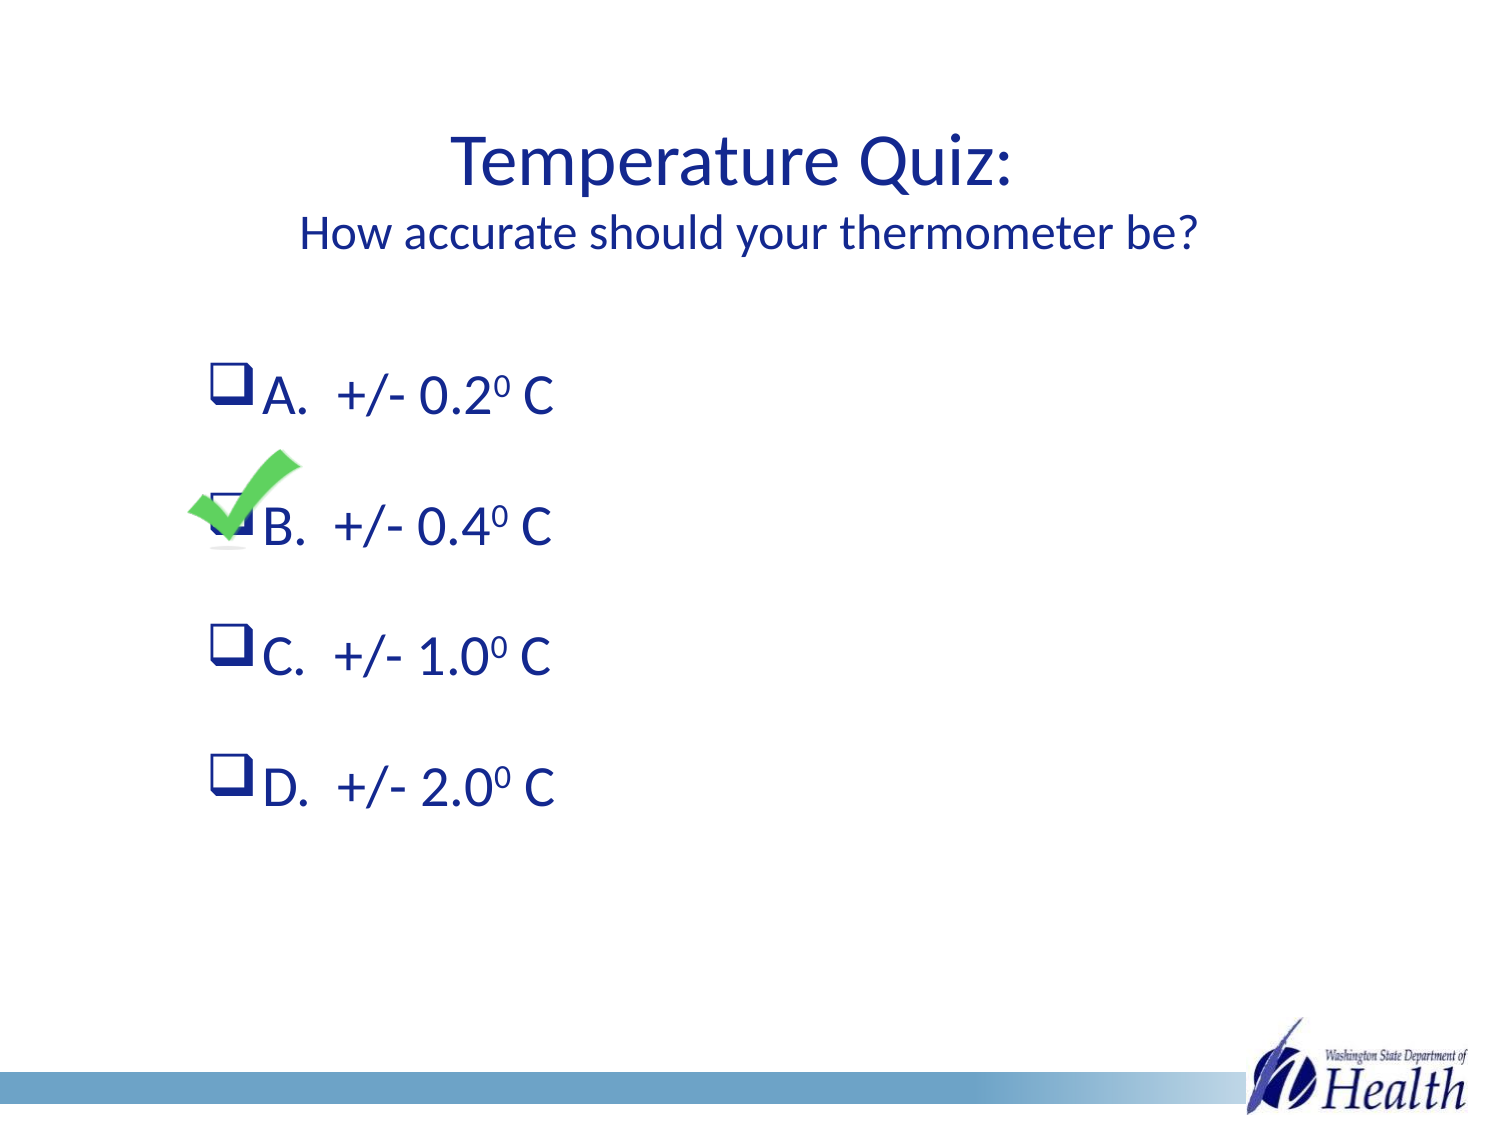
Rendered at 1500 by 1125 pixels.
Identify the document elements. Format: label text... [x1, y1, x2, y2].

title Temperature Quiz: How accurate should your thermometer be? [75, 45, 1425, 325]
list A. +/- 0.20 C B. +/- 0.40 C C. +/- 1.00 C D. +/- 2.00 C [190, 299, 1125, 863]
picture [187, 449, 303, 551]
picture [1246, 1017, 1468, 1115]
